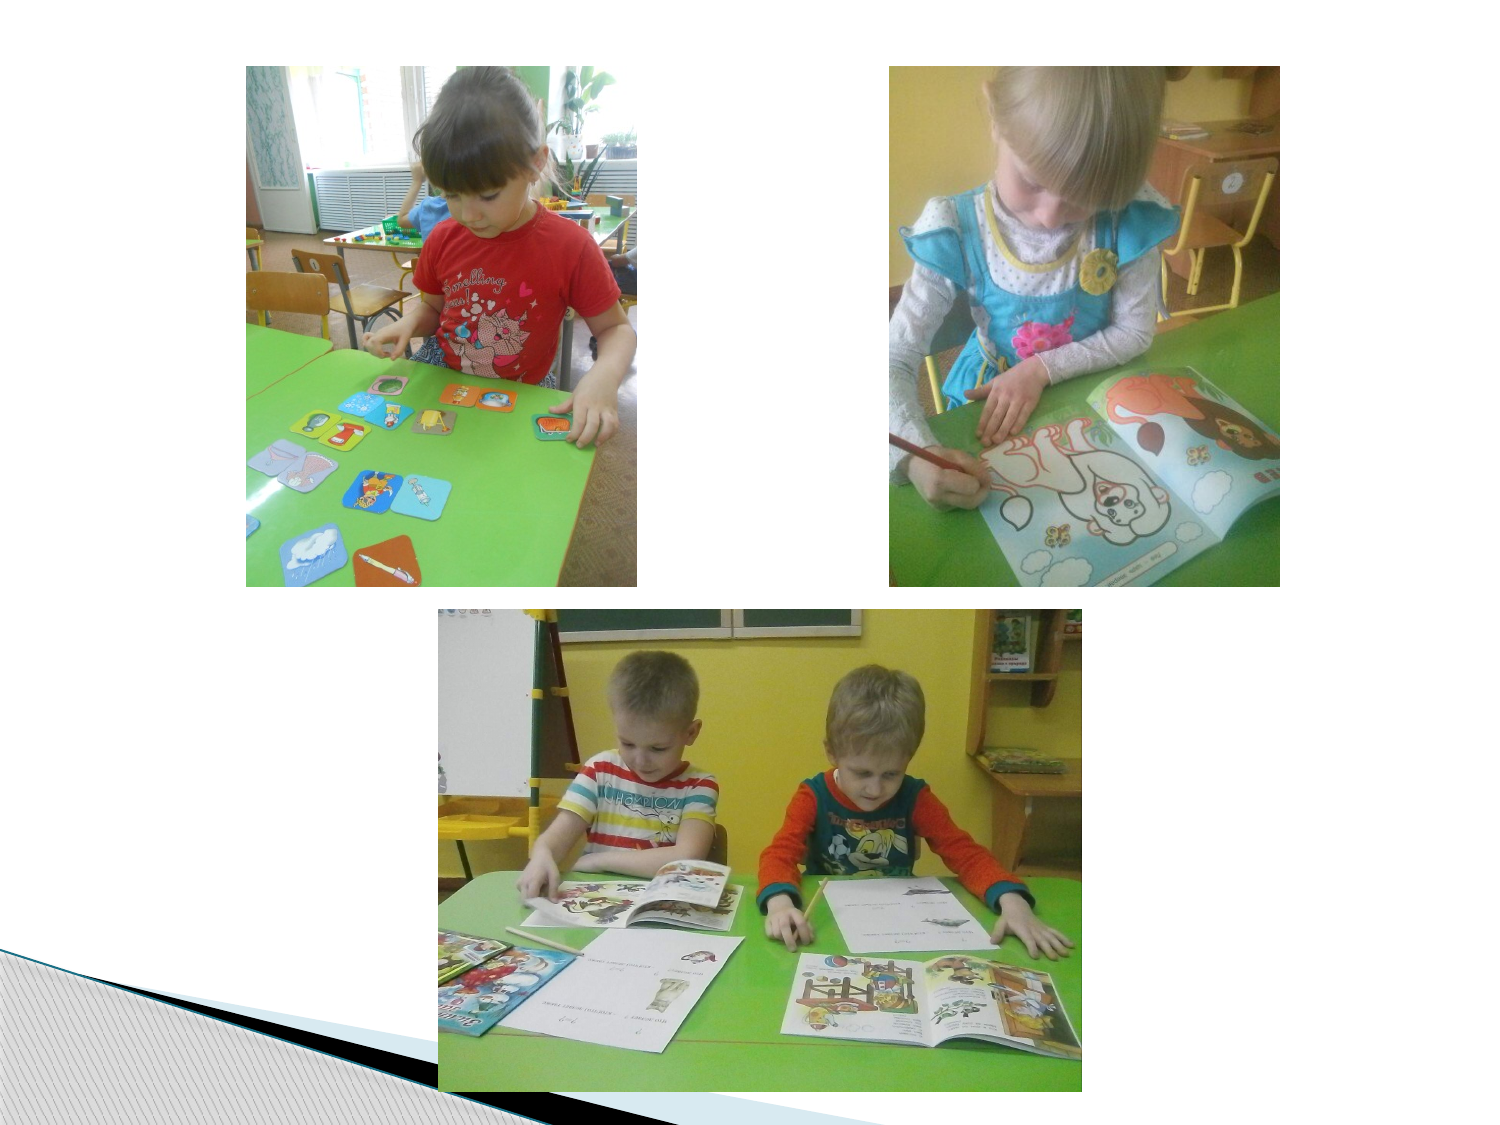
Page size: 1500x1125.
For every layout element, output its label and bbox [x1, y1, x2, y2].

picture [438, 609, 1082, 1093]
picture [246, 66, 637, 587]
picture [889, 66, 1280, 587]
